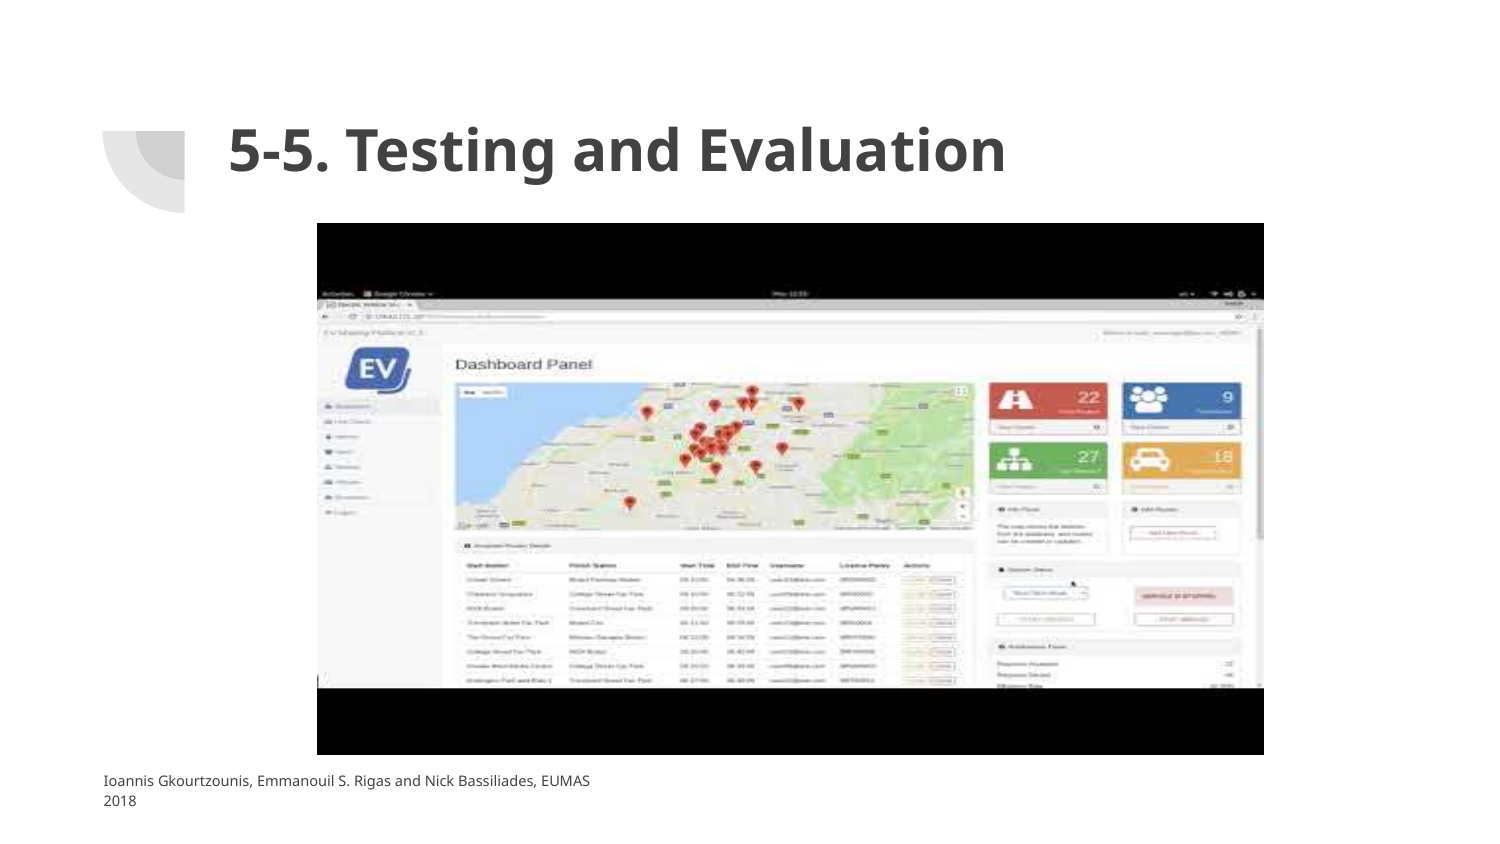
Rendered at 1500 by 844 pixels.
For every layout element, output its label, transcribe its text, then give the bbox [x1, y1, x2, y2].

picture [317, 223, 1264, 756]
title 5-5. Testing and Evaluation [213, 98, 1368, 263]
list Ioannis Gkourtzounis, Emmanouil S. Rigas and Nick Bassiliades, EUMAS 2018 [88, 754, 634, 794]
